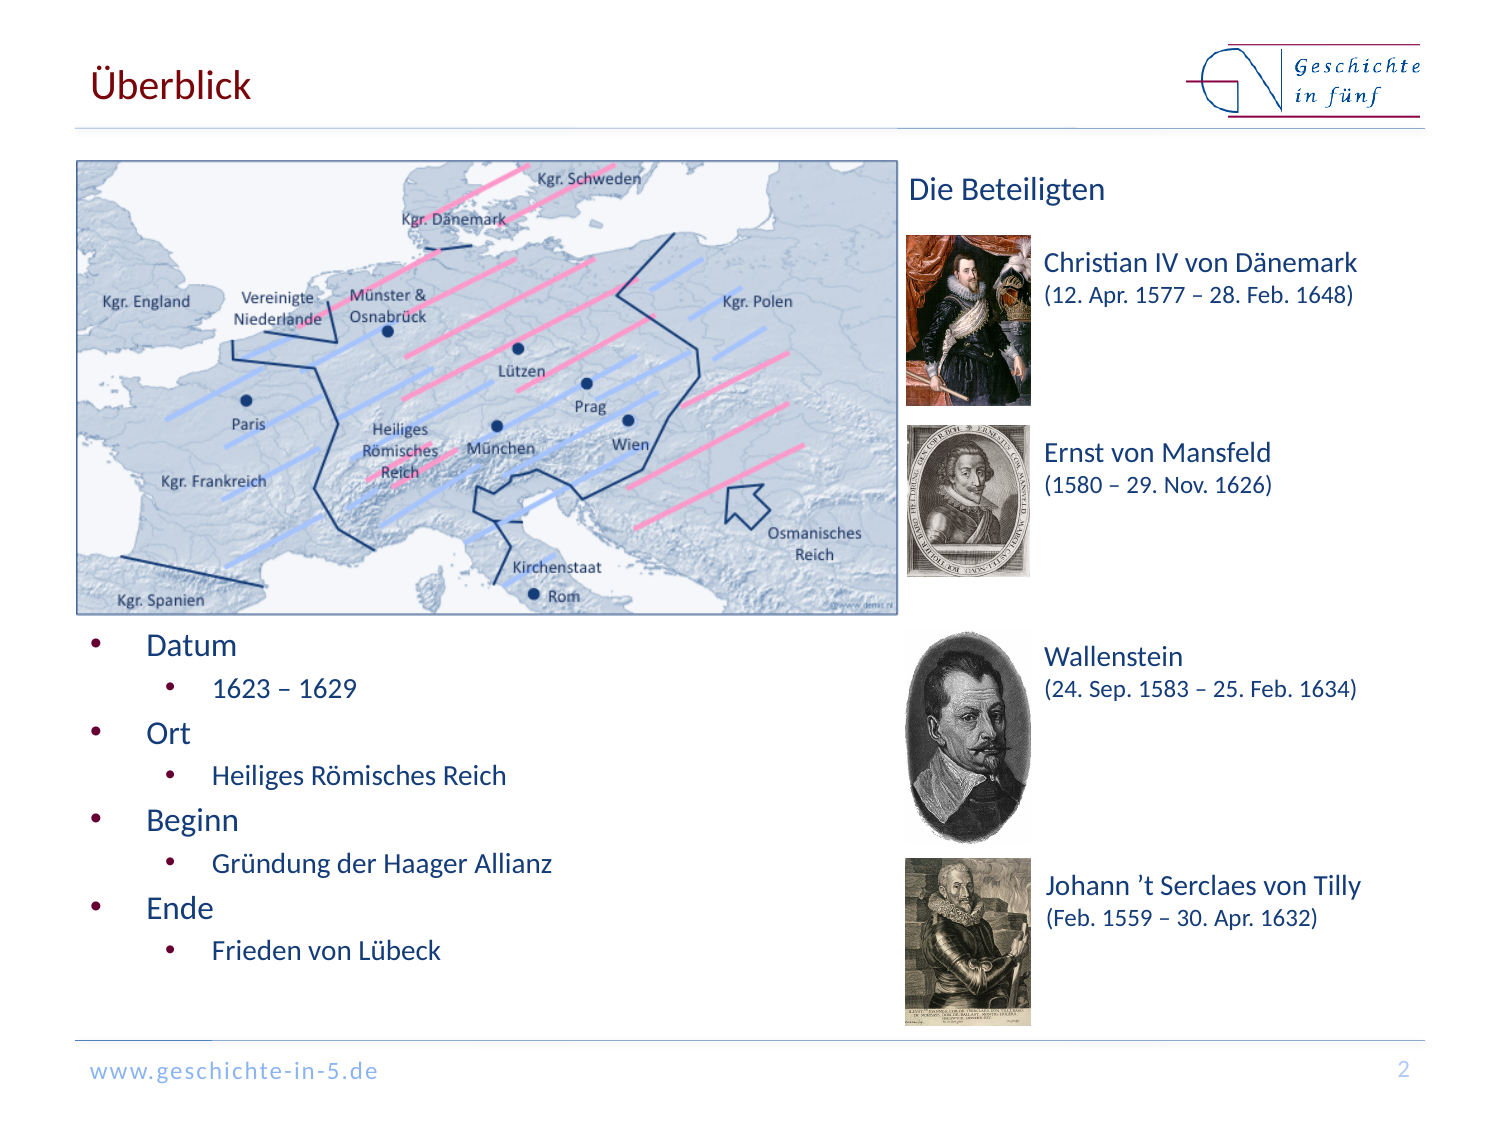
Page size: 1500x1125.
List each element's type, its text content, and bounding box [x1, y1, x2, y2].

picture [74, 159, 899, 617]
text_box Johann ’t Serclaes von Tilly (Feb. 1559 – 30. Apr. 1632) [1032, 858, 1471, 939]
list Datum 1623 – 1629 Ort Heiliges Römisches Reich Beginn Gründung der Haager Allianz Ende Frieden von Lübeck [75, 625, 899, 1043]
text_box Christian IV von Dänemark (12. Apr. 1577 – 28. Feb. 1648) [1032, 235, 1425, 316]
title Überblick [75, 45, 1183, 122]
slide_number 2 [1074, 1042, 1425, 1093]
picture [907, 425, 1030, 578]
text_box Wallenstein (24. Sep. 1583 – 25. Feb. 1634) [1032, 629, 1437, 710]
text_box Ernst von Mansfeld (1580 – 29. Nov. 1626) [1030, 425, 1437, 506]
text_box Die Beteiligten [900, 159, 1281, 215]
picture [905, 857, 1031, 1026]
picture [905, 629, 1032, 845]
picture [906, 235, 1032, 406]
picture [1182, 38, 1425, 122]
